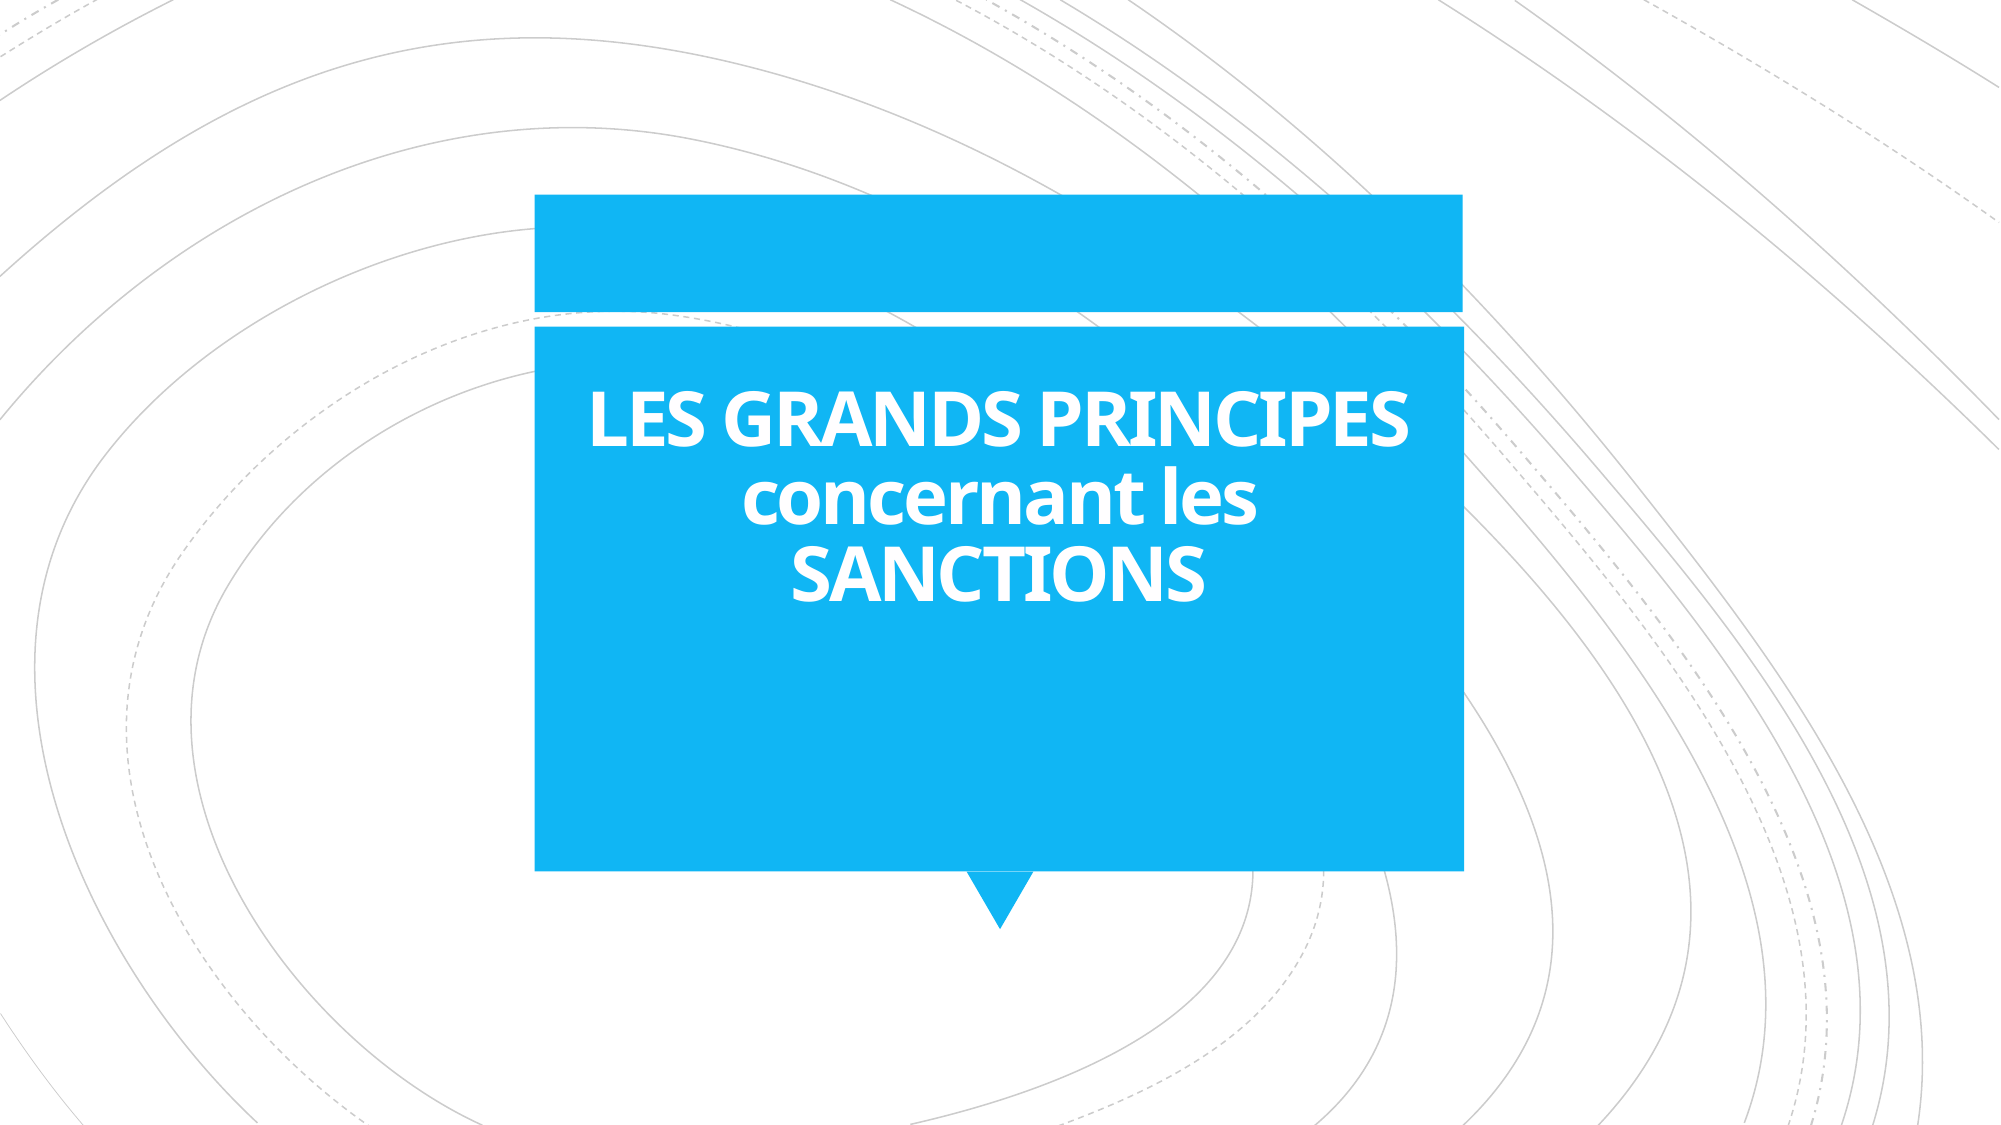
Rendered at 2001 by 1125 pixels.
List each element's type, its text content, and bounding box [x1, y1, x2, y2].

title LES GRANDS PRINCIPES concernant les SANCTIONS [548, 340, 1450, 618]
